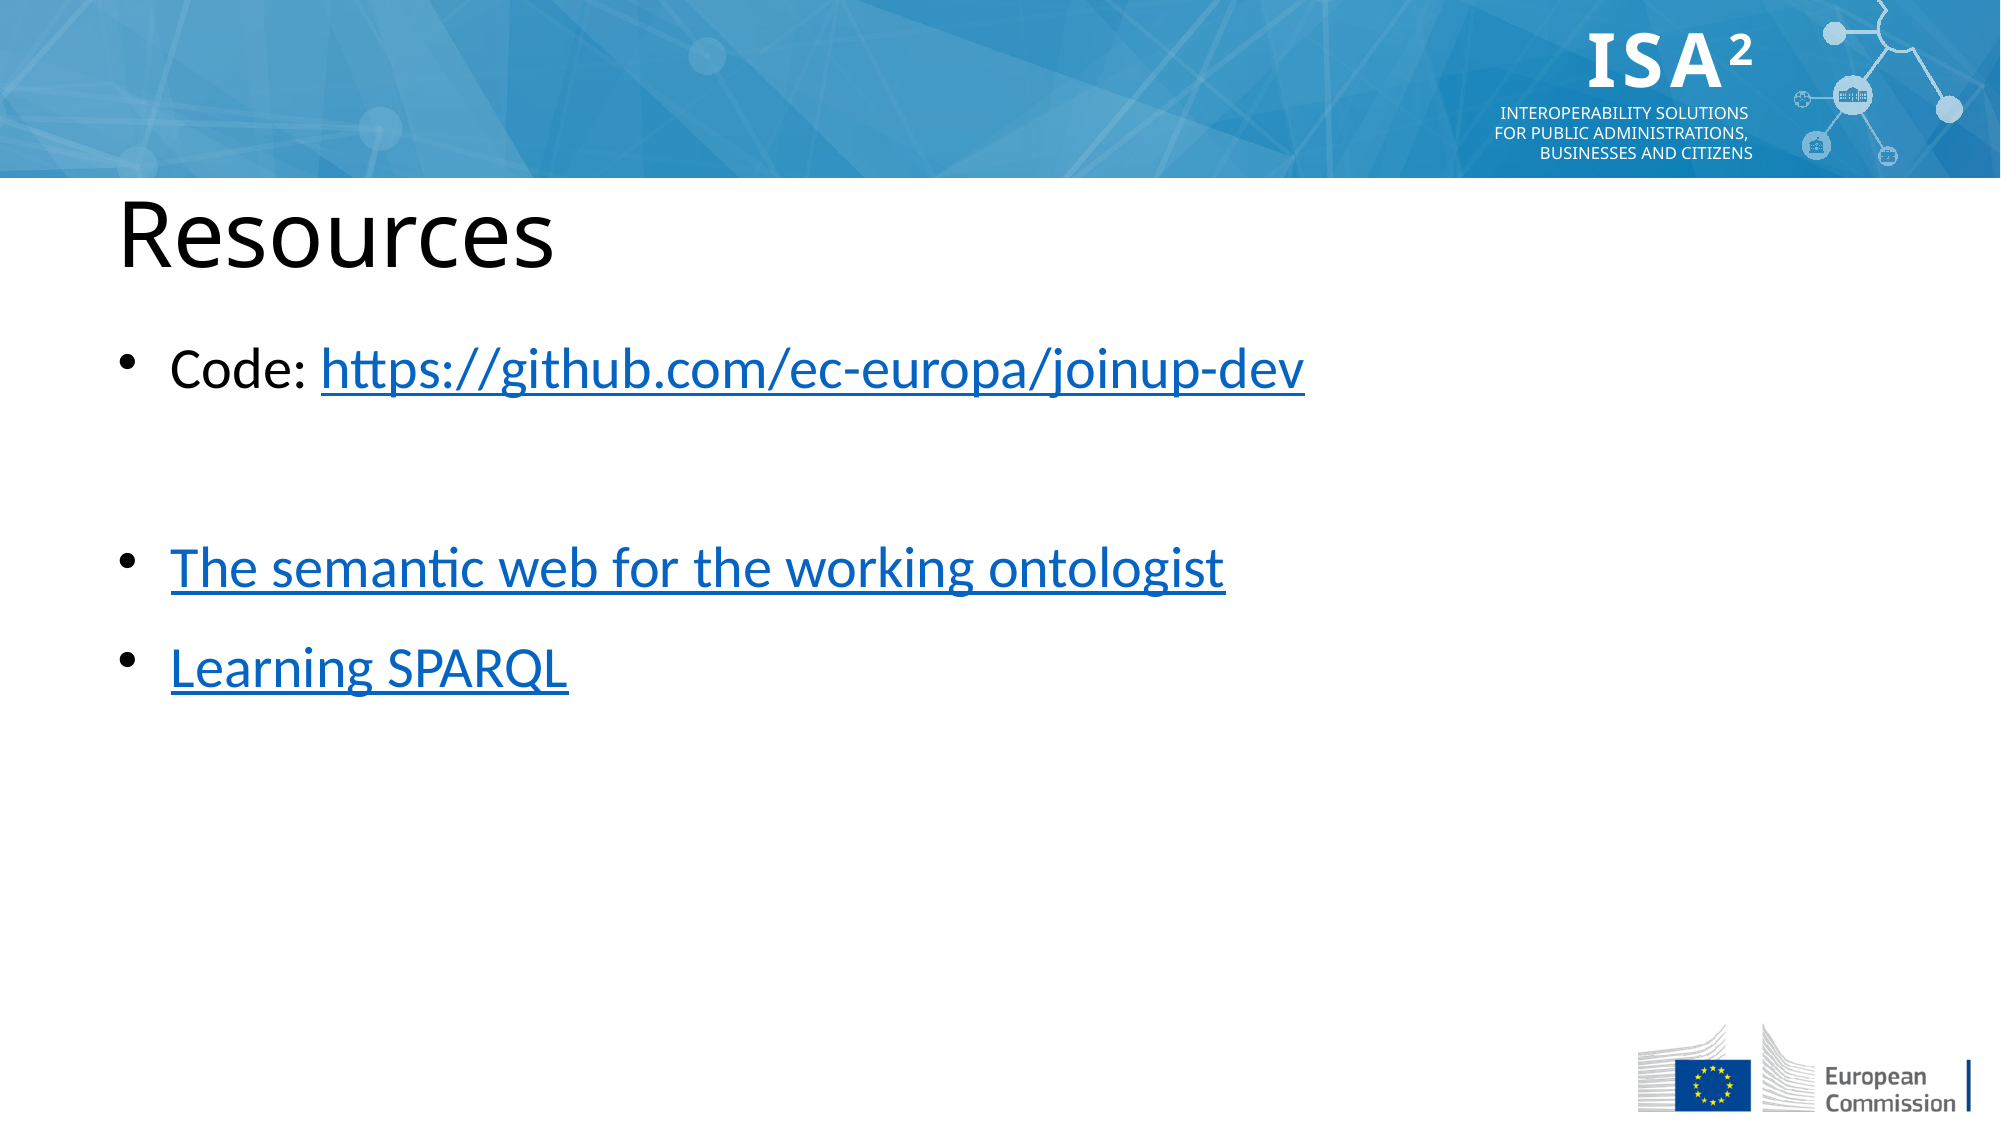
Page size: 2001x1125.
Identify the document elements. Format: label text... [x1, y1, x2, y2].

text_box Code: https://github.com/ec-europa/joinup-dev The semantic web for the working ontologist Learning SPARQL [99, 330, 1900, 916]
picture [0, 0, 2001, 178]
picture [1637, 1022, 1971, 1112]
text_box Resources [101, 181, 1814, 300]
